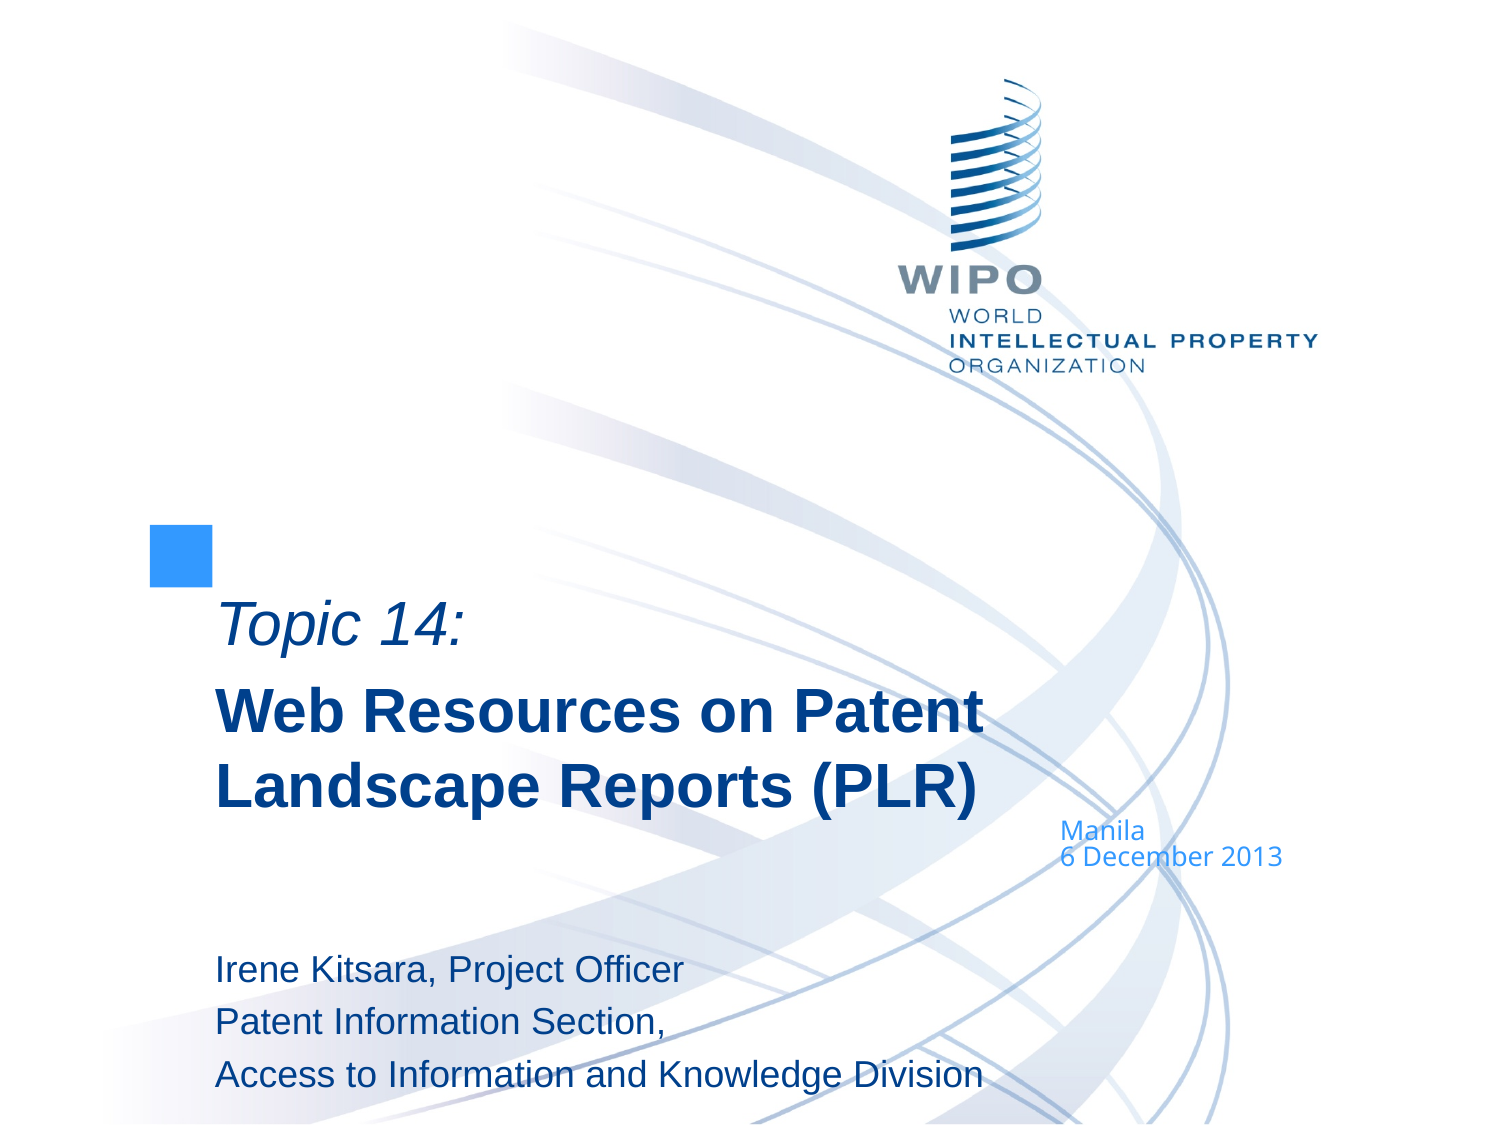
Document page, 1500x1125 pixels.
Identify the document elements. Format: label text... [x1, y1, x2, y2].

text_box [149, 524, 213, 588]
text_box Irene Kitsara, Project Officer Patent Information Section, Access to Information and Knowledge Division [199, 937, 1338, 1055]
picture [0, 0, 1500, 1125]
subtitle Topic 14: Web Resources on Patent Landscape Reports (PLR) [199, 574, 1084, 845]
text_box Manila 6 December 2013 [1045, 822, 1378, 981]
